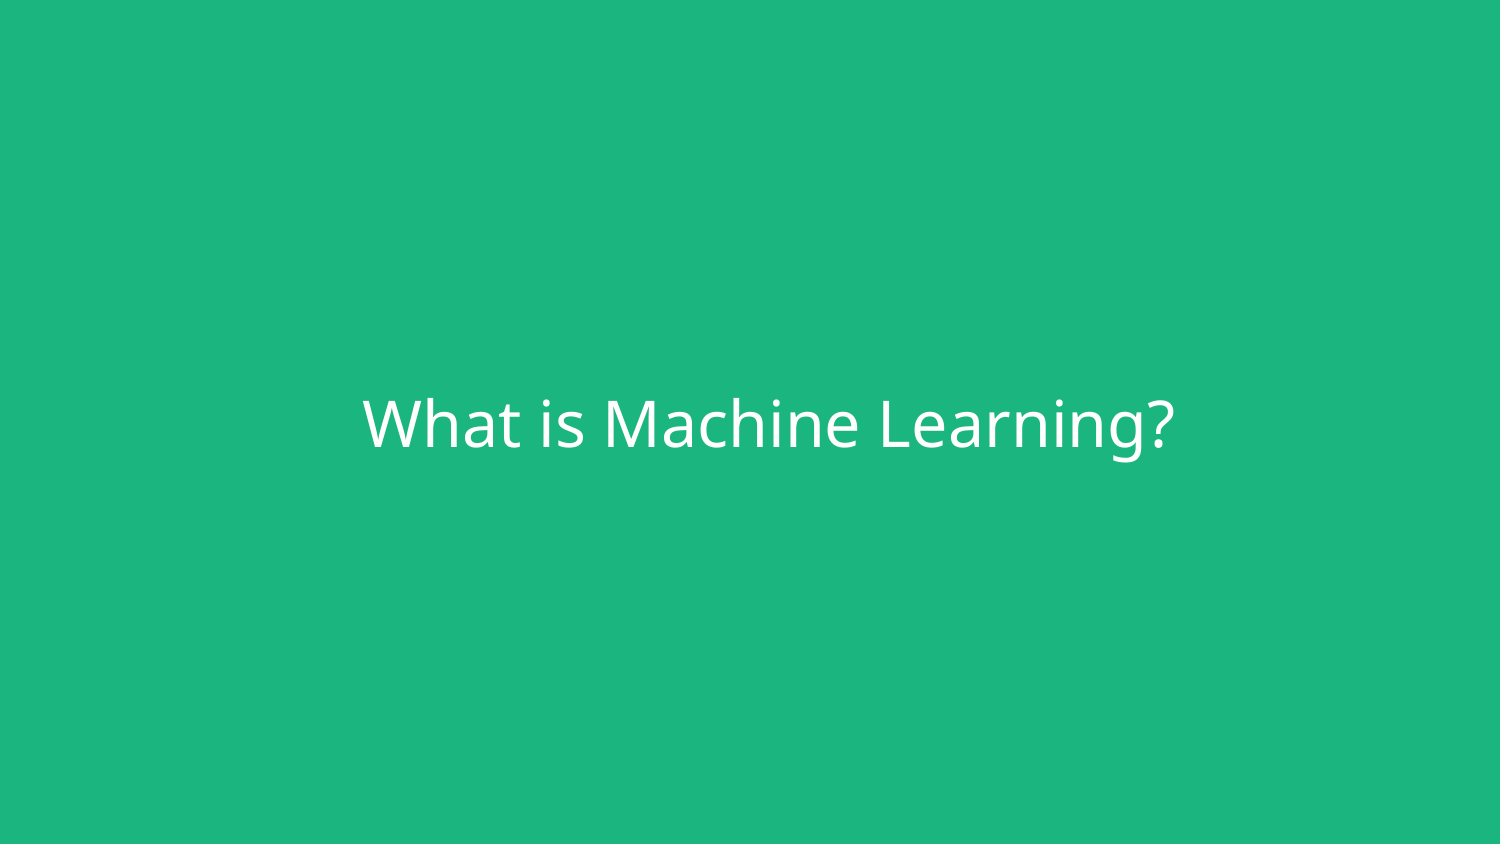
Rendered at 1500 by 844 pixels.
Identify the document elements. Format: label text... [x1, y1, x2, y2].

title What is Machine Learning? [78, 337, 1385, 506]
